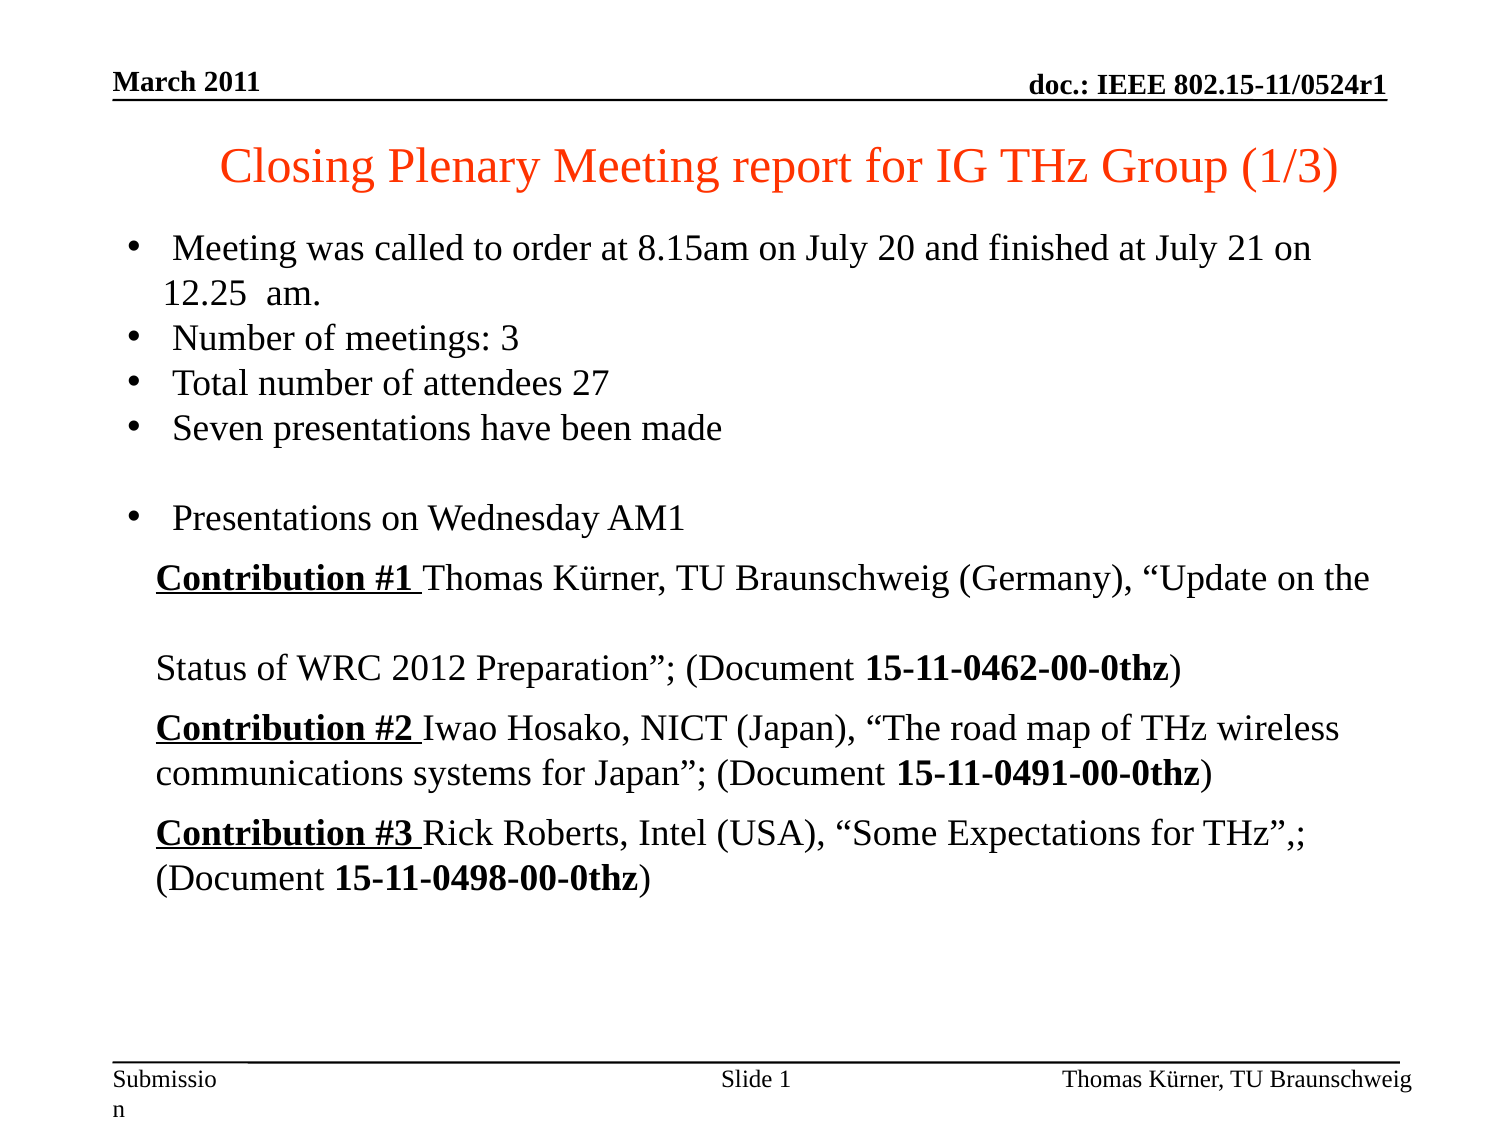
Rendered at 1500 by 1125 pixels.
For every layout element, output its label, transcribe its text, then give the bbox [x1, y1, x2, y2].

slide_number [112, 61, 376, 98]
text_box Meeting was called to order at 8.15am on July 20 and finished at July 21 on 12.25 am. Number of meetings: 3 Total number of attendees 27 Seven presentations have been made Presentations on Wednesday AM1 Contribution #1 Thomas Kürner, TU Braunschweig (Germany), “Update on the Status of WRC 2012 Preparation”; (Document 15-11-0462-00-0thz) Contribution #2 Iwao Hosako, NICT (Japan), “The road map of THz wireless communications systems for Japan”; (Document 15-11-0491-00-0thz) Contribution #3 Rick Roberts, Intel (USA), “Some Expectations for THz”,; (Document 15-11-0498-00-0thz) [112, 215, 1400, 996]
slide_number Slide 1 [712, 1061, 800, 1093]
text_box Closing Plenary Meeting report for IG THz Group (1/3) [204, 124, 1355, 200]
footer Thomas Kürner, TU Braunschweig [899, 1061, 1413, 1093]
